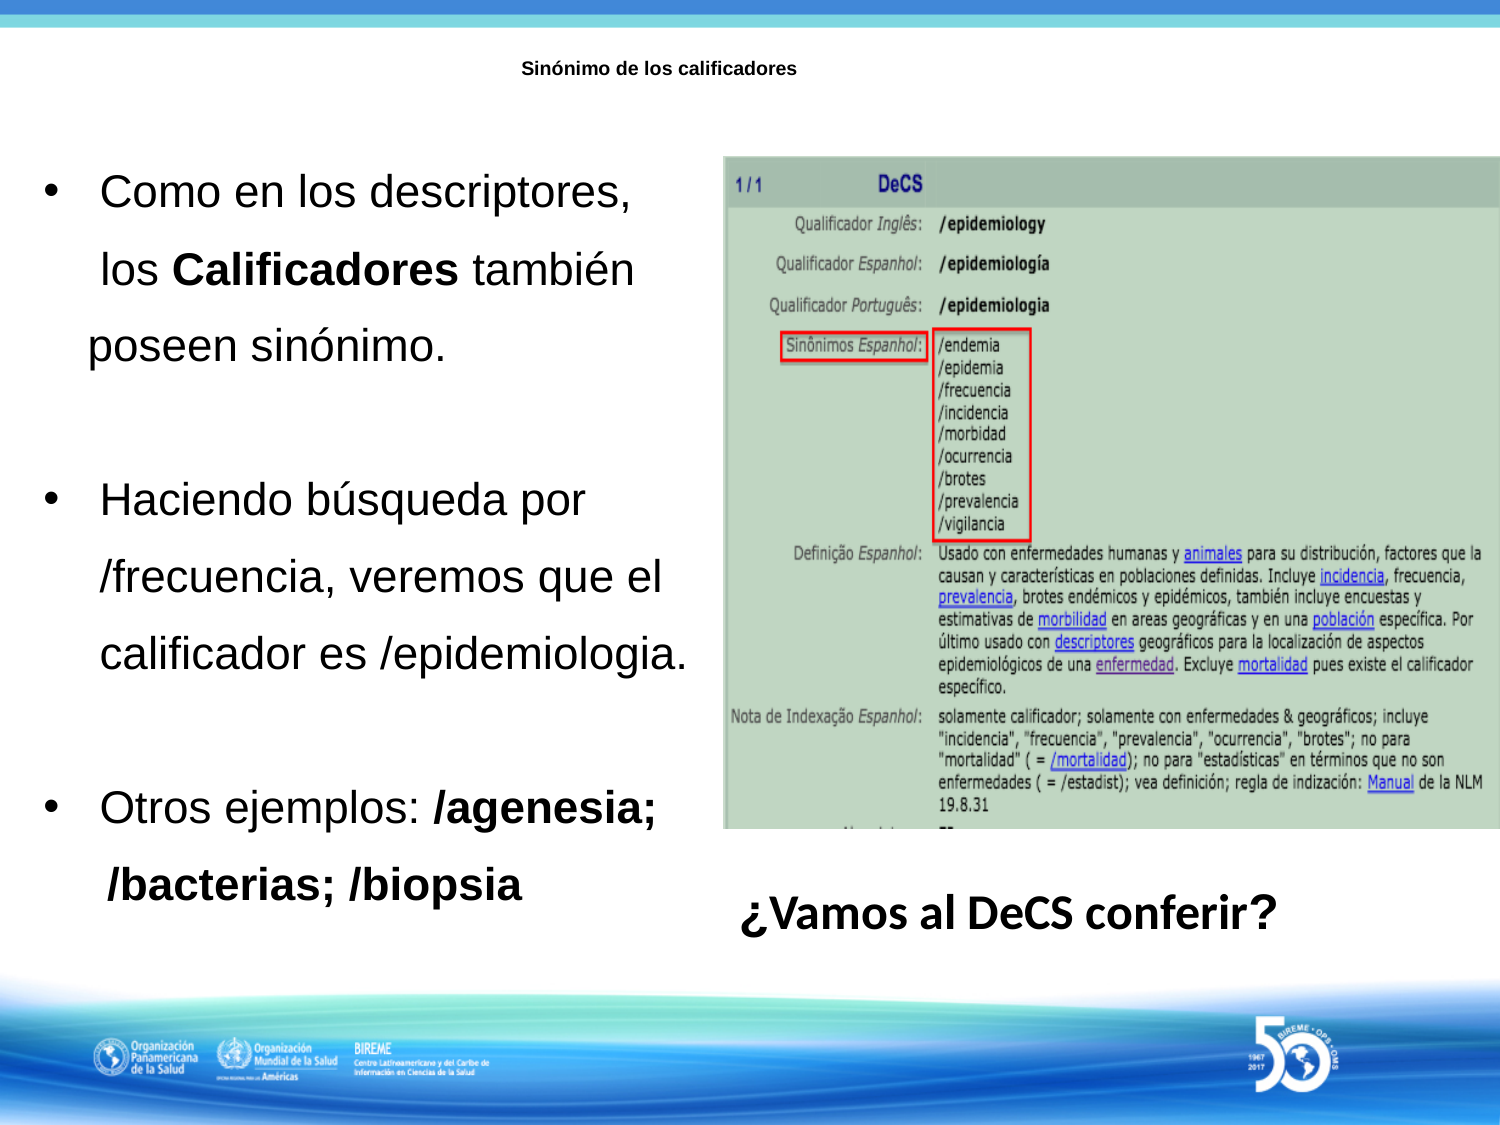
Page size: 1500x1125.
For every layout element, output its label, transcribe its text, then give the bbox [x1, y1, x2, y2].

text_box ¿Vamos al DeCS conferir? [723, 872, 1433, 948]
text_box Como en los descriptores, los Calificadores también poseen sinónimo. Haciendo búsqueda por /frecuencia, veremos que el calificador es /epidemiologia. Otros ejemplos: /agenesia; /bacterias; /biopsia [28, 132, 724, 994]
picture [0, 0, 1500, 1125]
title Sinónimo de los calificadores [28, 27, 1290, 109]
